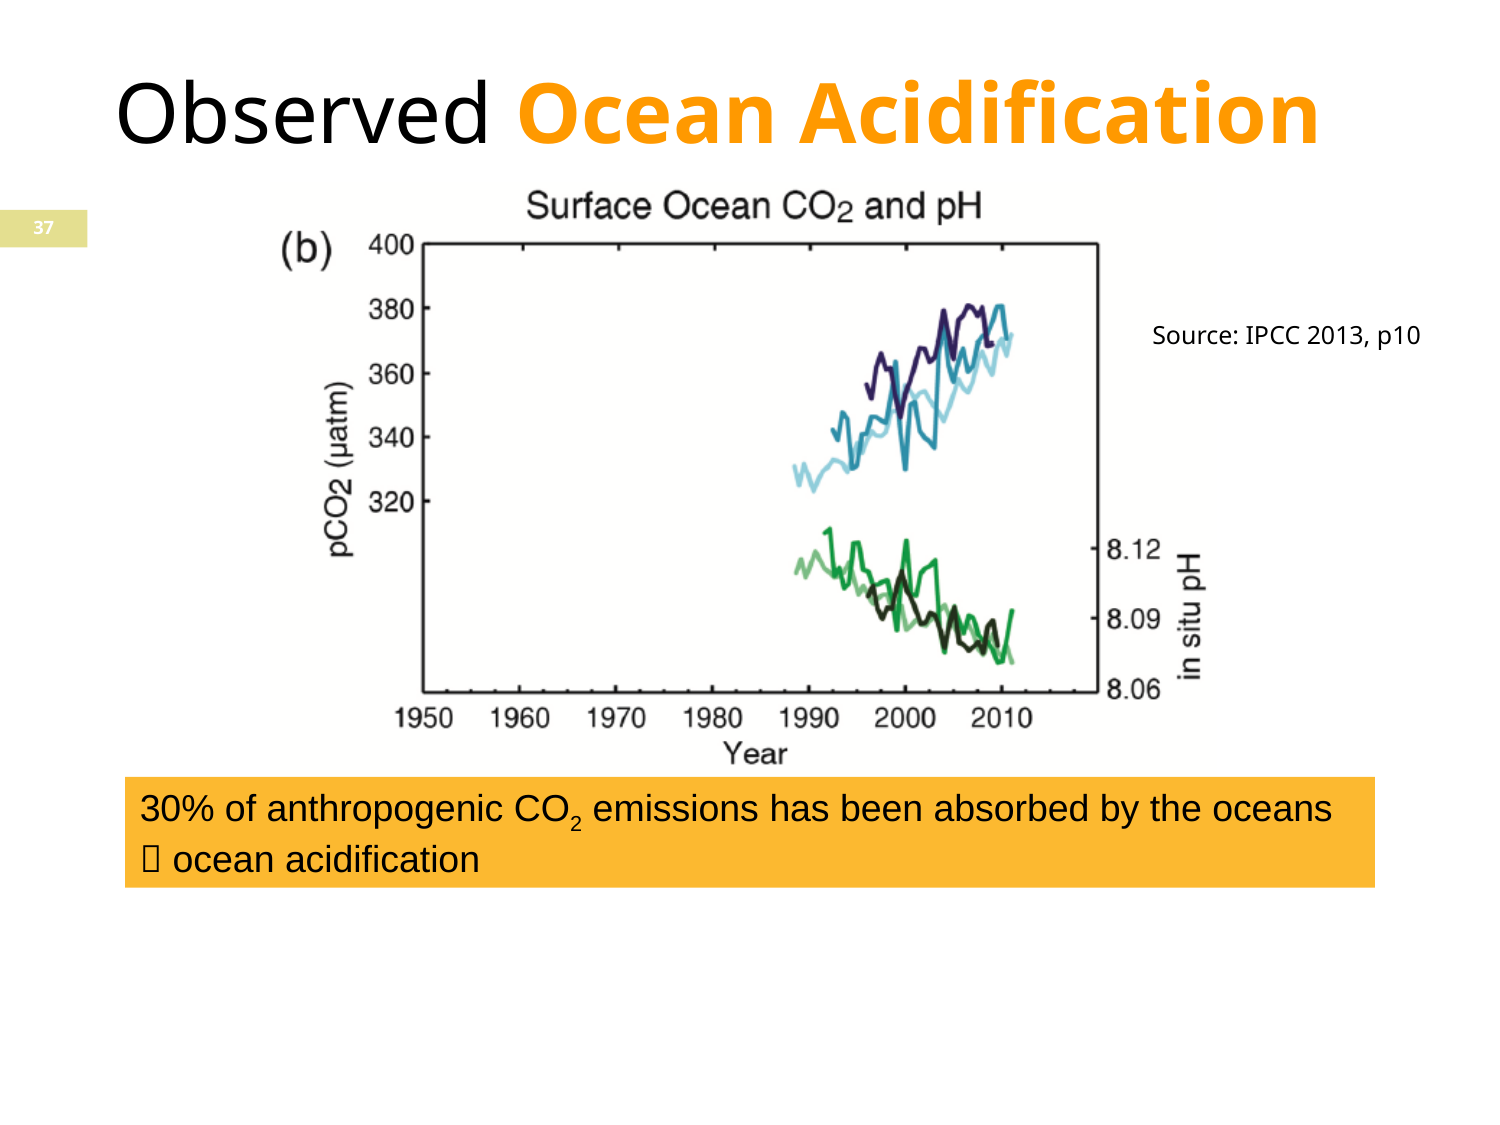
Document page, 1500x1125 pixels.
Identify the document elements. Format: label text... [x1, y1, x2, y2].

title Observed Ocean Acidification [1236, 37, 1471, 200]
text_box 30% of anthropogenic CO2 emissions has been absorbed by the oceans  ocean acidification [125, 776, 235, 888]
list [241, 0, 1232, 1063]
text_box Source: IPCC 2013, p10 [1236, 312, 1500, 358]
slide_number 37 [0, 208, 88, 249]
text_box 30% of anthropogenic CO2 emissions has been absorbed by the oceans  ocean acidification [1236, 776, 1375, 888]
title Observed Ocean Acidification [99, 37, 235, 200]
